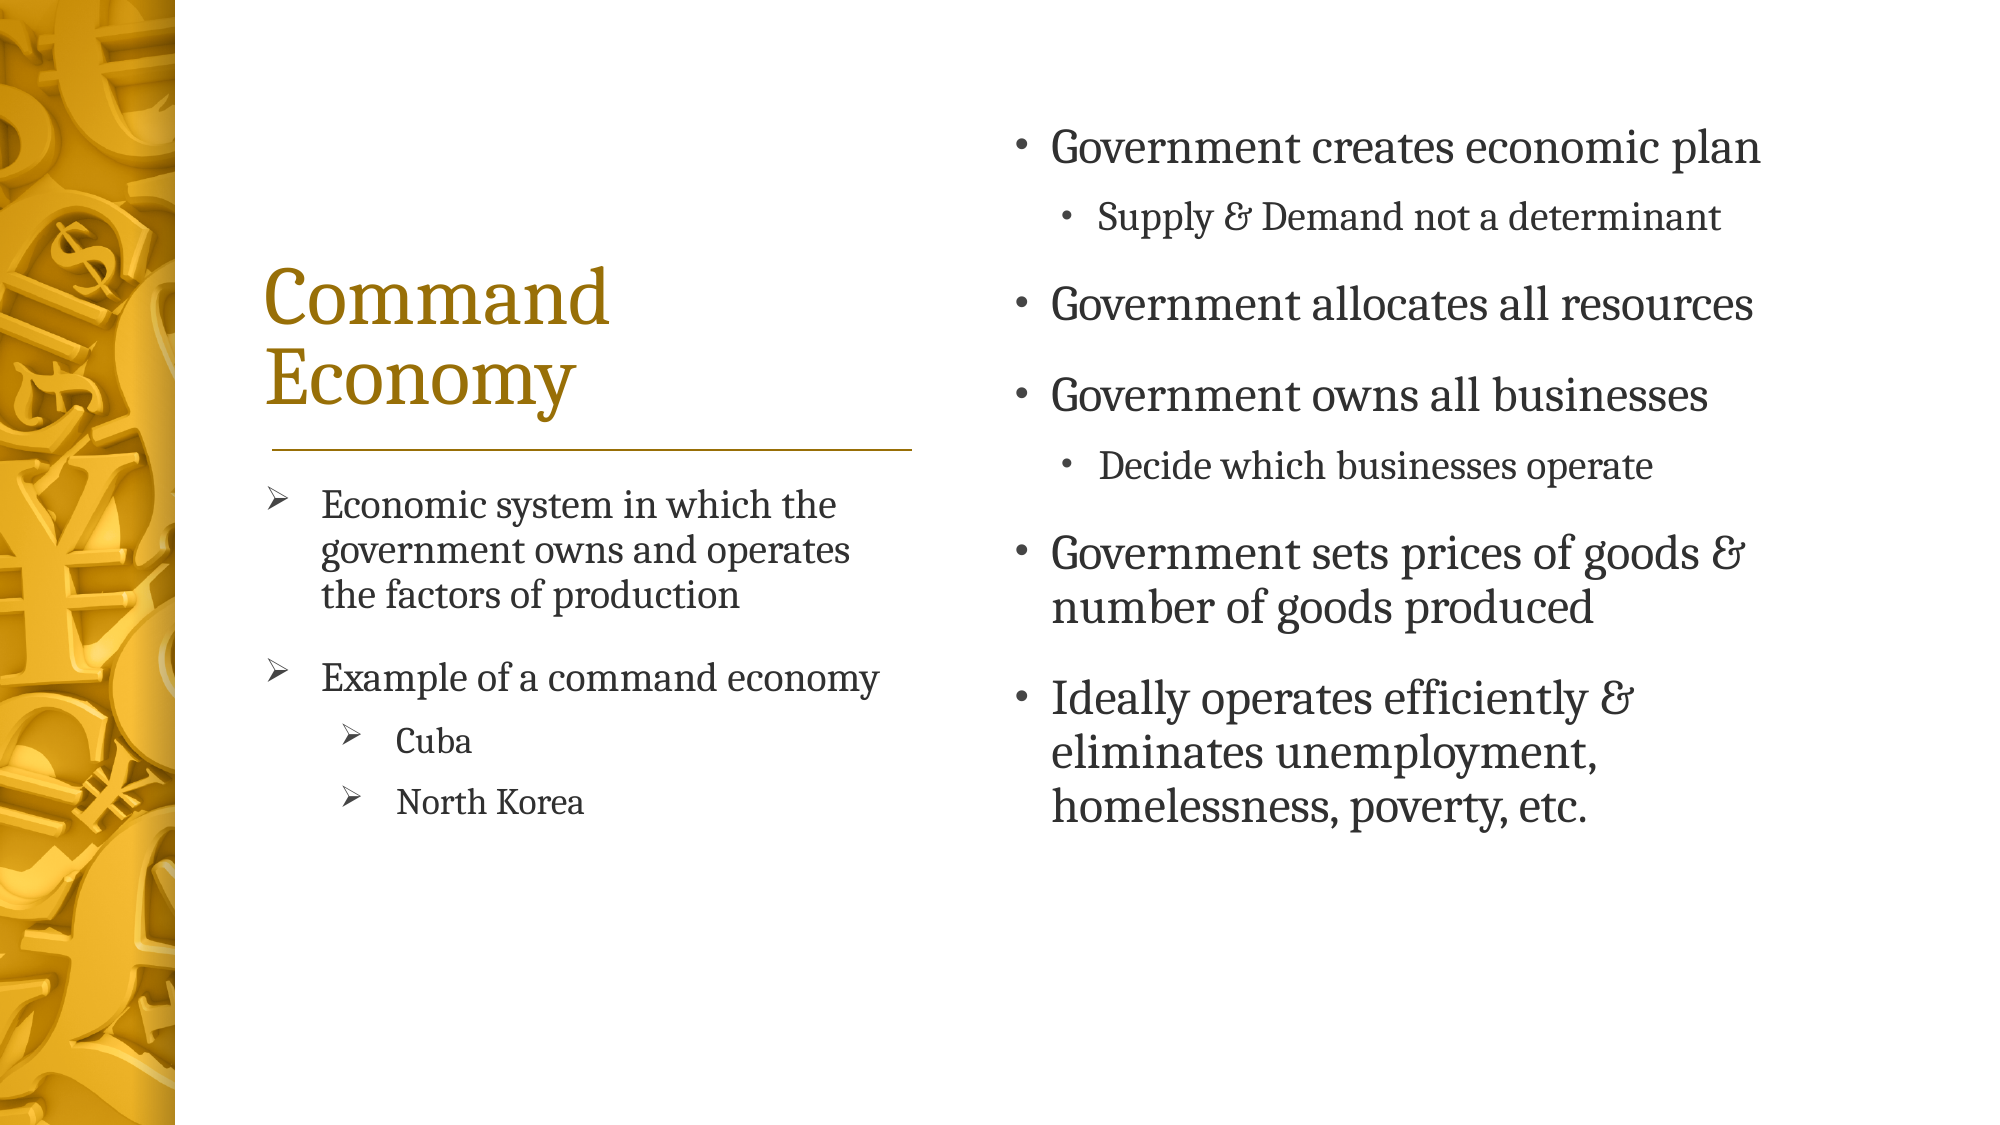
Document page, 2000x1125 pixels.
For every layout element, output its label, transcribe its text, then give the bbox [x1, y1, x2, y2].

list Economic system in which the government owns and operates the factors of production Example of a command economy Cuba North Korea [249, 474, 925, 913]
picture [0, 0, 175, 1125]
list Government creates economic plan Supply & Demand not a determinant Government allocates all resources Government owns all businesses Decide which businesses operate Government sets prices of goods & number of goods produced Ideally operates efficiently & eliminates unemployment, homelessness, poverty, etc. [999, 112, 1863, 1013]
title Command Economy [249, 112, 925, 429]
